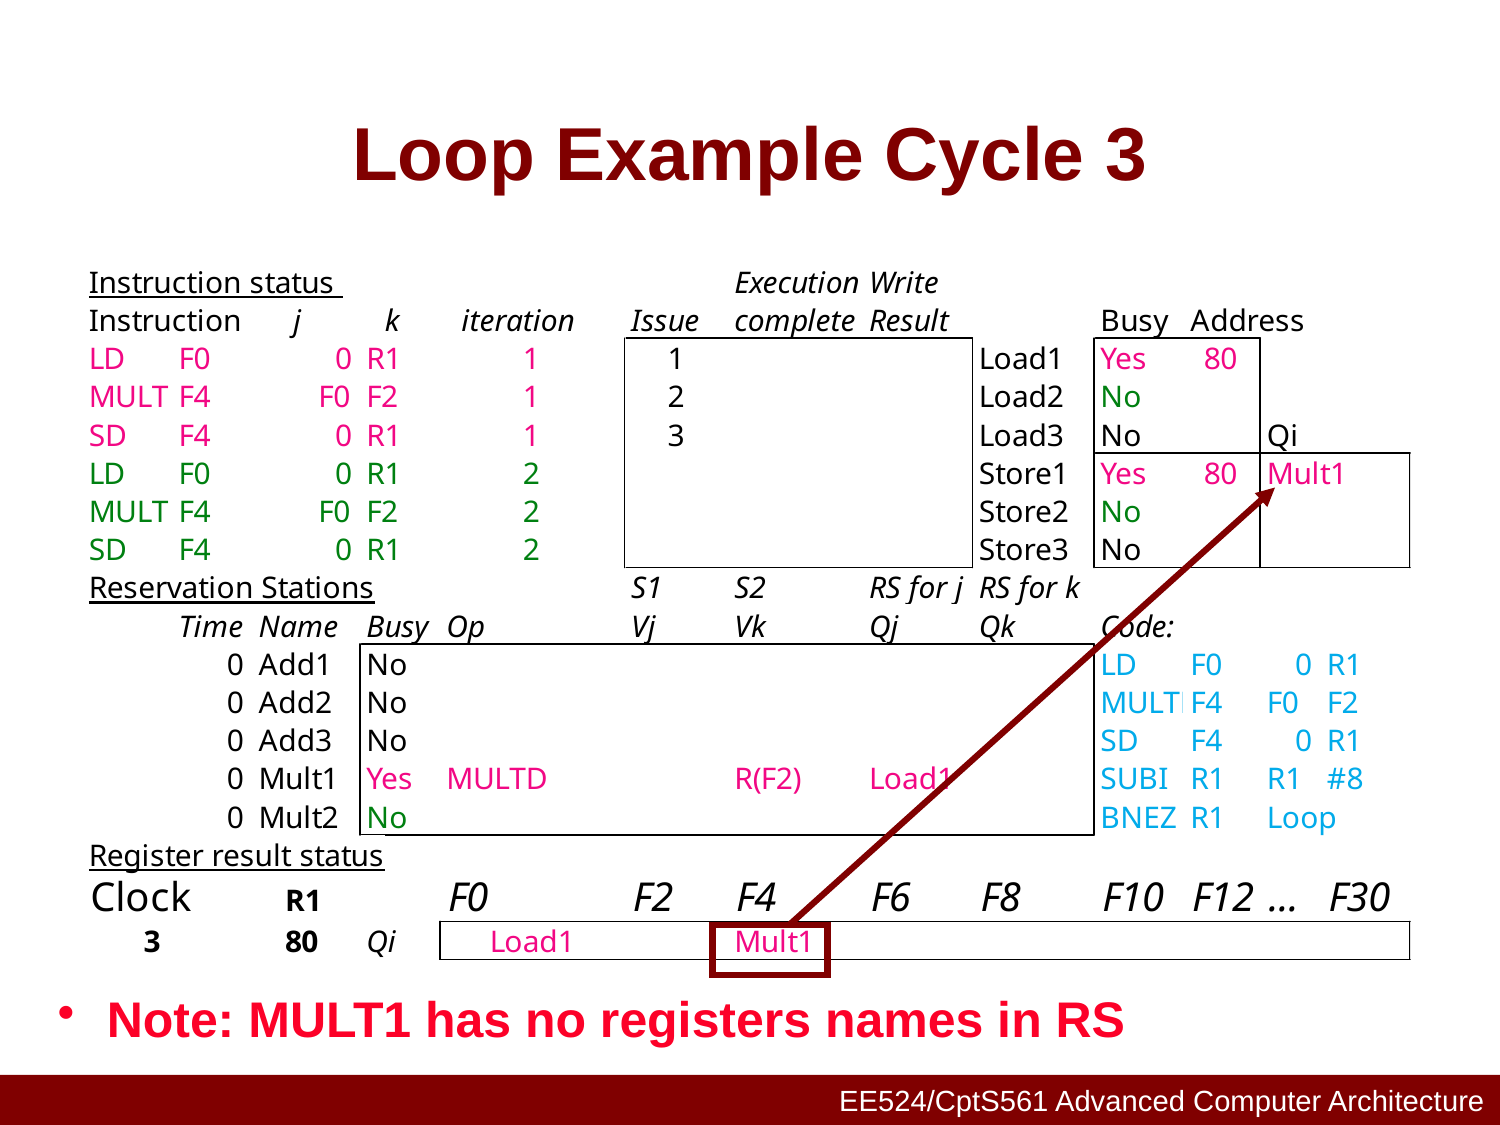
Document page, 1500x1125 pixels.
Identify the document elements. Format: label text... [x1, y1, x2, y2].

text_box Note: MULT1 has no registers names in RS [42, 987, 1141, 1056]
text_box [712, 487, 1276, 976]
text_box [81, 261, 1412, 962]
title Loop Example Cycle 3 [161, 61, 1339, 251]
